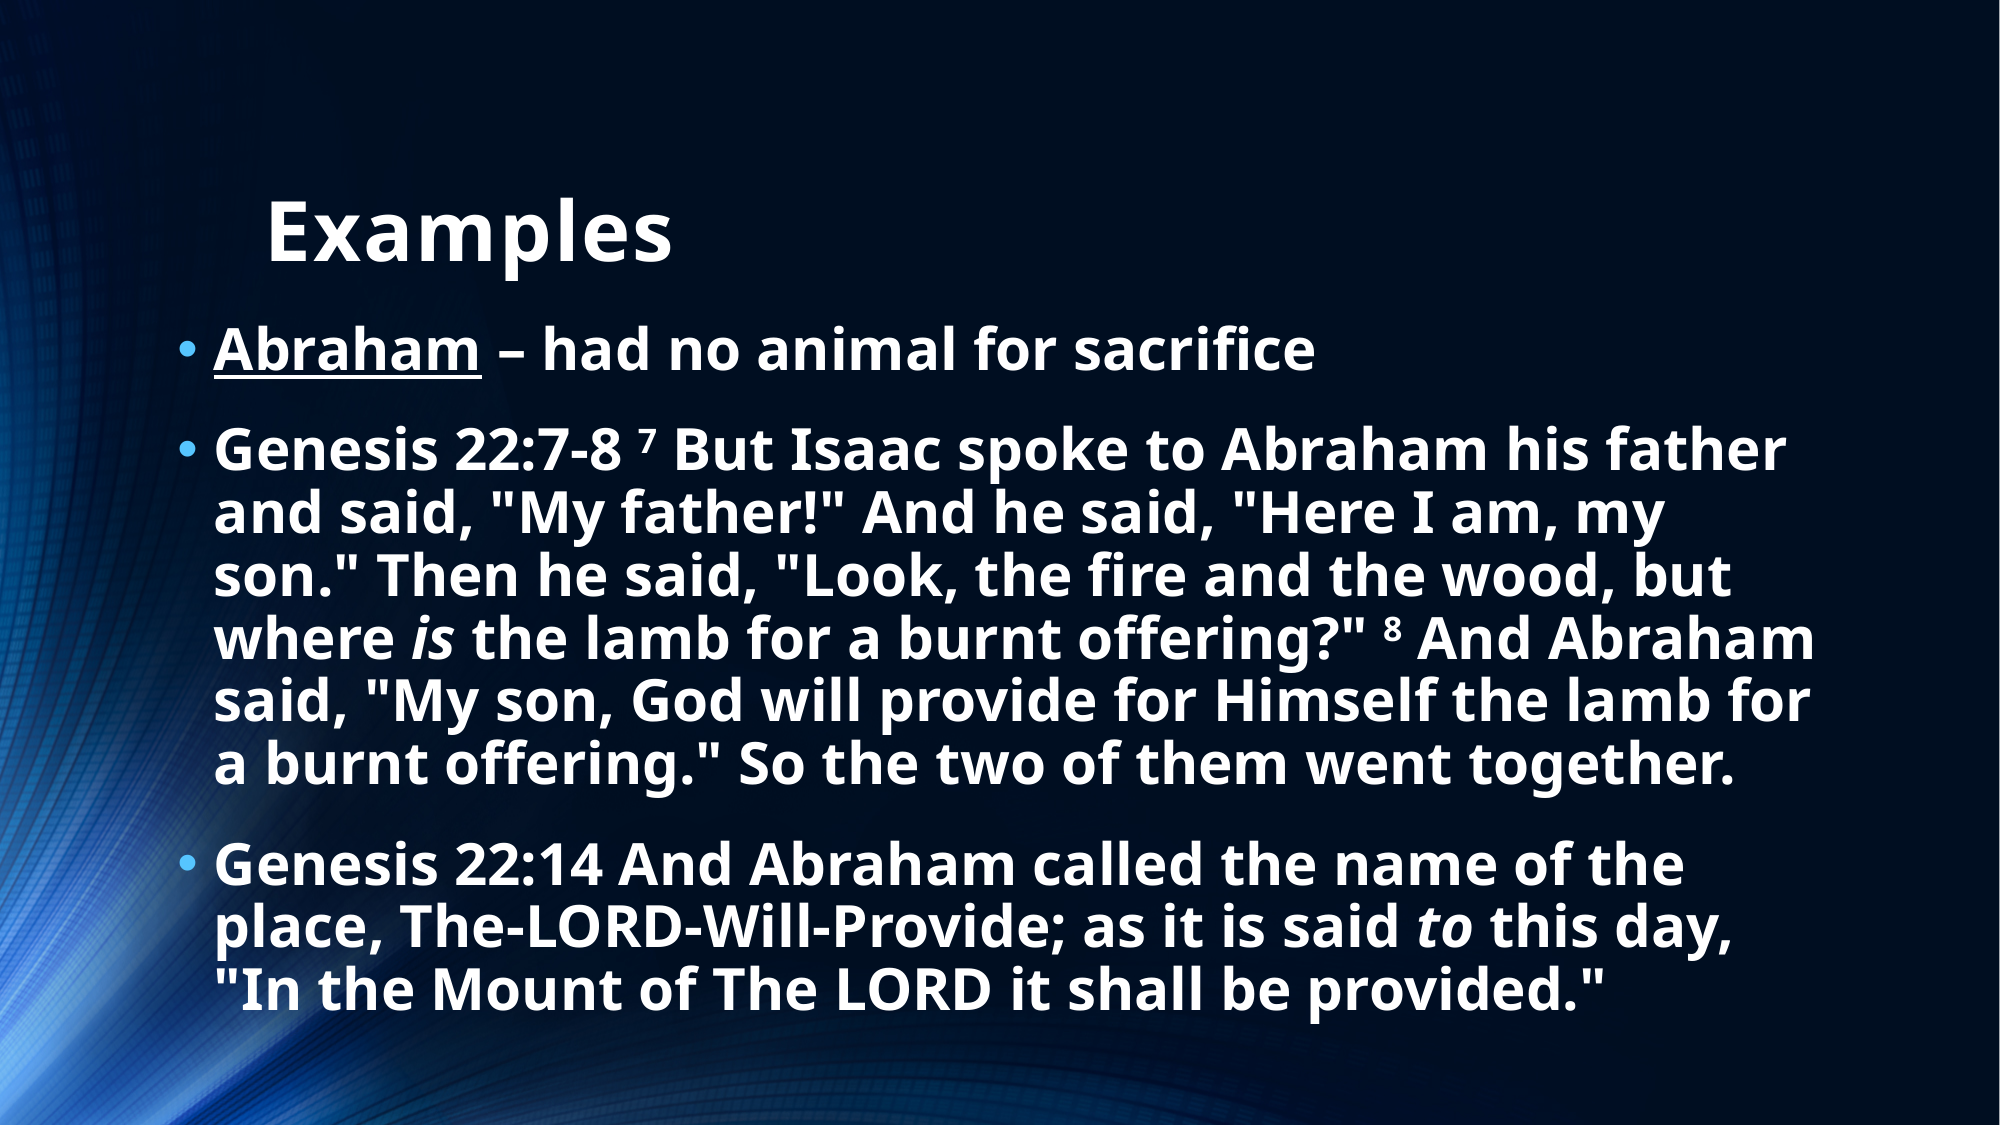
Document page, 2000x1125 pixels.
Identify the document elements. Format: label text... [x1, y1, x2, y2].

picture [0, 0, 2000, 1125]
title Examples [249, 62, 1750, 288]
list Abraham – had no animal for sacrifice Genesis 22:7-8 7 But Isaac spoke to Abraham his father and said, "My father!" And he said, "Here I am, my son." Then he said, "Look, the fire and the wood, but where is the lamb for a burnt offering?" 8 And Abraham said, "My son, God will provide for Himself the lamb for a burnt offering." So the two of them went together. Genesis 22:14 And Abraham called the name of the place, The-Lord-Will-Provide; as it is said to this day, "In the Mount of The Lord it shall be provided." [162, 312, 1838, 1050]
